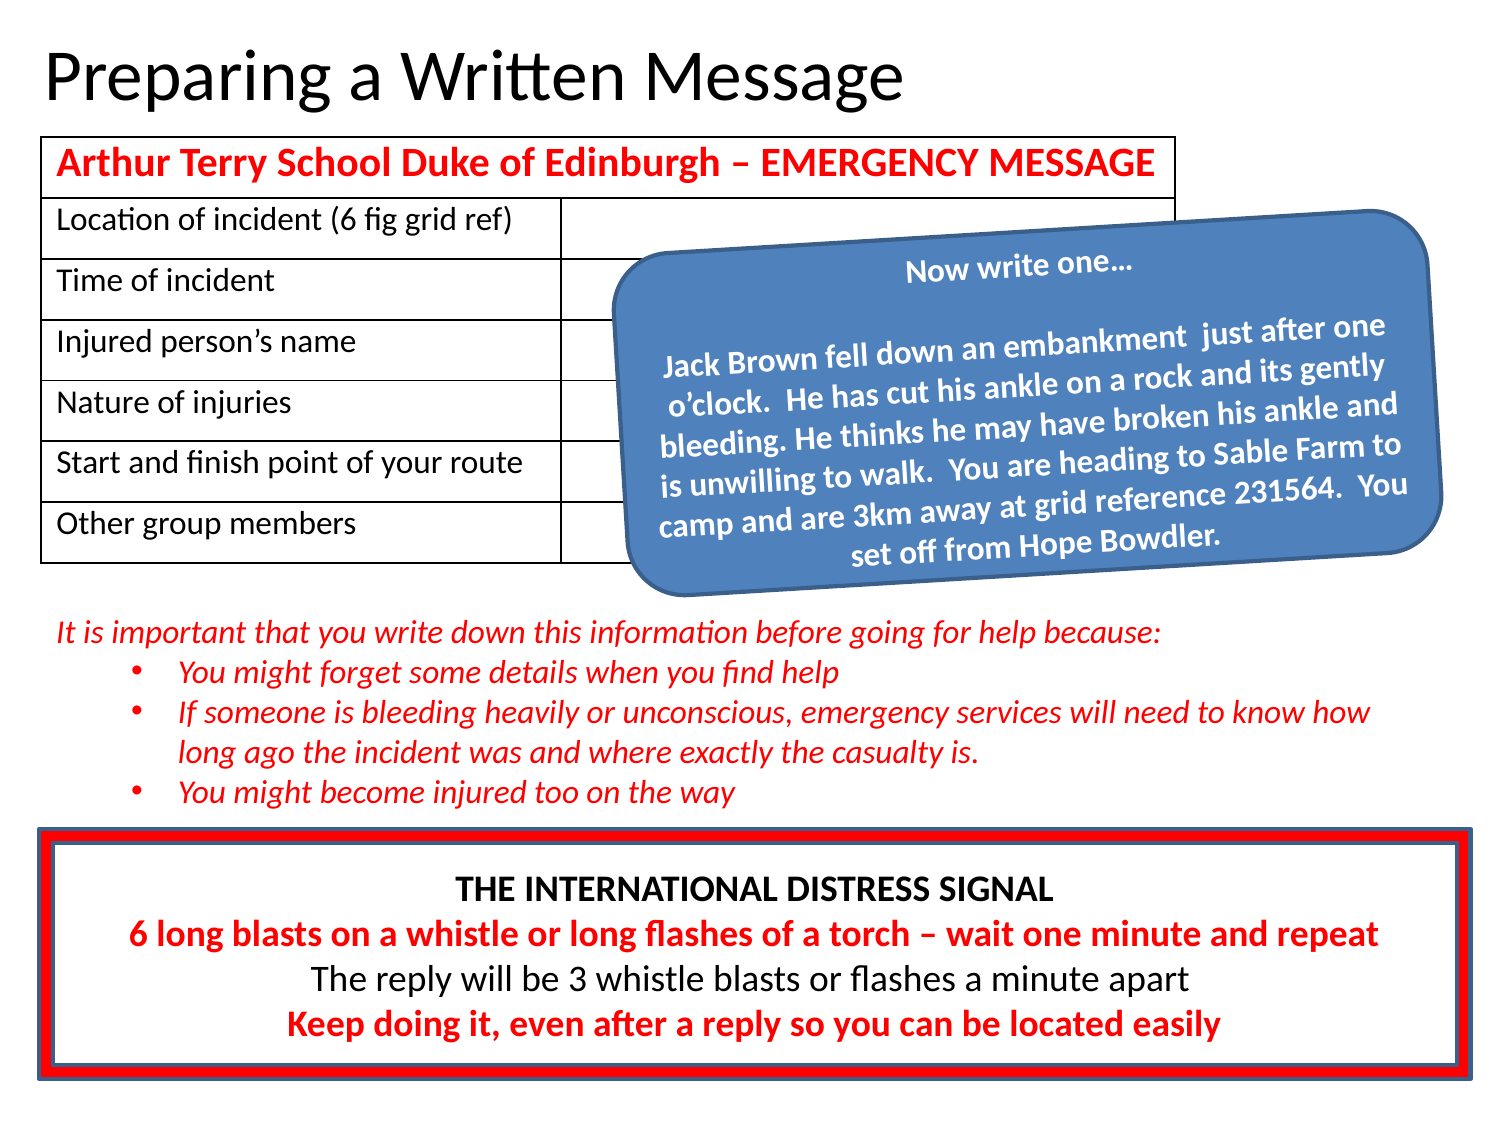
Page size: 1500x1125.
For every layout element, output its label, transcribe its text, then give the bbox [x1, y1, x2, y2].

text_box It is important that you write down this information before going for help because: You might forget some details when you find help If someone is bleeding heavily or unconscious, emergency services will need to know how long ago the incident was and where exactly the casualty is. You might become injured too on the way [41, 602, 1436, 817]
text_box THE INTERNATIONAL DISTRESS SIGNAL 6 long blasts on a whistle or long flashes of a torch – wait one minute and repeat The reply will be 3 whistle blasts or flashes a minute apart Keep doing it, even after a reply so you can be located easily [37, 827, 1473, 1081]
table_cell [562, 321, 615, 380]
table_cell [562, 442, 622, 501]
table_cell Time of incident [42, 260, 560, 319]
table_cell [562, 260, 637, 319]
table_cell [562, 381, 619, 440]
table_cell Injured person’s name [42, 321, 560, 380]
table_cell Location of incident (6 fig grid ref) [42, 199, 560, 258]
title Preparing a Written Message [29, 19, 1380, 124]
table_cell [562, 199, 1174, 258]
table_cell Nature of injuries [42, 381, 560, 440]
table_header Arthur Terry School Duke of Edinburgh – EMERGENCY MESSAGE [42, 138, 1174, 197]
table_cell Start and finish point of your route [42, 442, 560, 501]
table_cell [562, 503, 629, 562]
text_box Now write one… Jack Brown fell down an embankment just after one o’clock. He has cut his ankle on a rock and its gently bleeding. He thinks he may have broken his ankle and is unwilling to walk. You are heading to Sable Farm to camp and are 3km away at grid reference 231564. You set off from Hope Bowdler. [611, 208, 1444, 598]
table_cell Other group members [42, 503, 560, 562]
